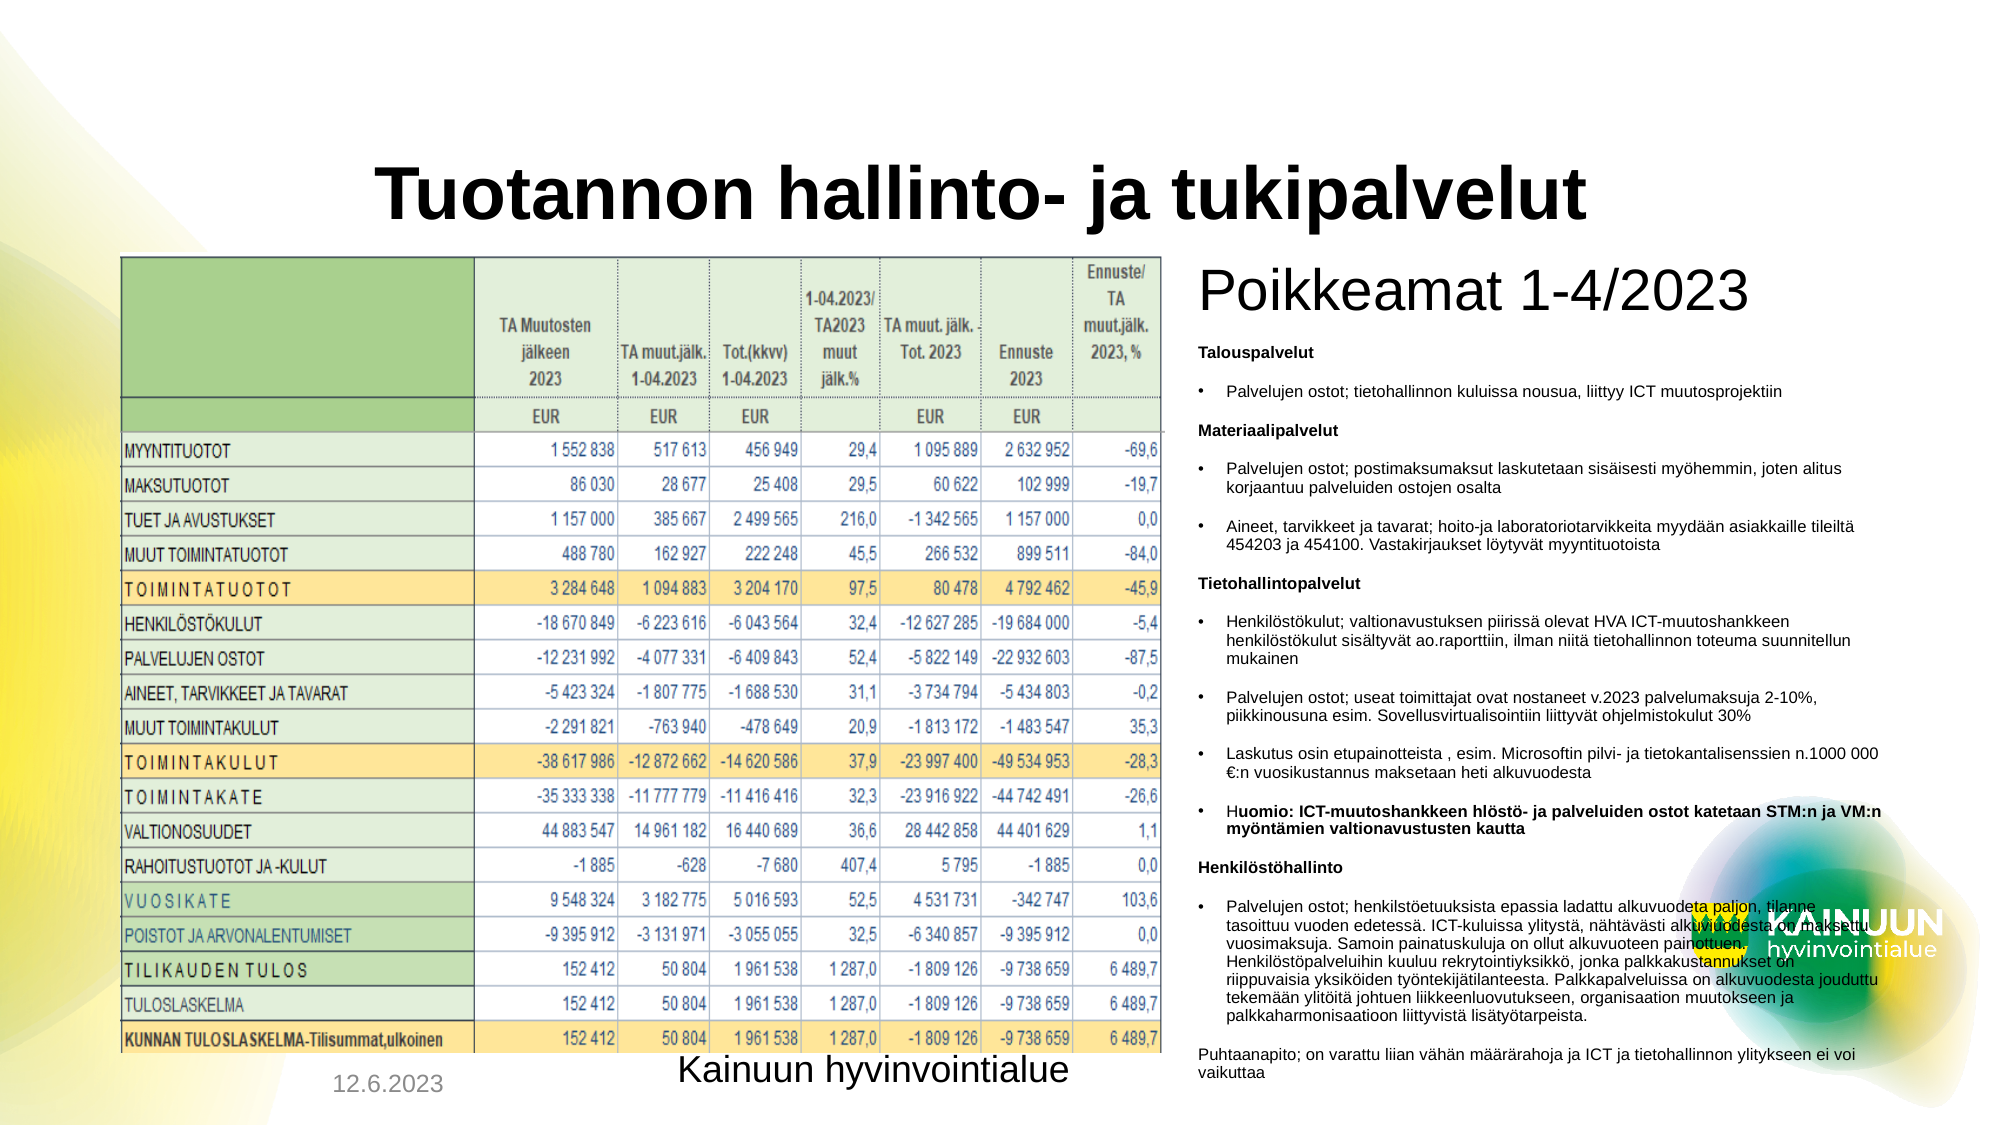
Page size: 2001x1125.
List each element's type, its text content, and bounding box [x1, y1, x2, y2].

title Tuotannon hallinto- ja tukipalvelut [137, 75, 1826, 244]
list Poikkeamat 1-4/2023 Talouspalvelut Palvelujen ostot; tietohallinnon kuluissa nousua, liittyy ICT muutosprojektiin Materiaalipalvelut Palvelujen ostot; postimaksumaksut laskutetaan sisäisesti myöhemmin, joten alitus korjaantuu palveluiden ostojen osalta Aineet, tarvikkeet ja tavarat; hoito-ja laboratoriotarvikkeita myydään asiakkaille tileiltä 454203 ja 454100. Vastakirjaukset löytyvät myyntituotoista Tietohallintopalvelut Henkilöstökulut; valtionavustuksen piirissä olevat HVA ICT-muutoshankkeen henkilöstökulut sisältyvät ao.raporttiin, ilman niitä tietohallinnon toteuma suunnitellun mukainen Palvelujen ostot; useat toimittajat ovat nostaneet v.2023 palvelumaksuja 2-10%, piikkinousuna esim. Sovellusvirtualisointiin liittyvät ohjelmistokulut 30% Laskutus osin etupainotteista , esim. Microsoftin pilvi- ja tietokantalisenssien n.1000 000 €:n vuosikustannus maksetaan heti alkuvuodesta Huomio: ICT-muutoshankkeen hlöstö- ja palveluiden ostot katetaan STM:n ja VM:n myöntämien valtionavustusten kautta Henkilöstöhallinto Palvelujen ostot; henkilstöetuuksista epassia ladattu alkuvuodeta paljon, tilanne tasoittuu vuoden edetessä. ICT-kuluissa ylitystä, nähtävästi alkuviuodesta on maksettu vuosimaksuja. Samoin painatuskuluja on ollut alkuvuoteen painottuen. Henkilöstöpalveluihin kuuluu rekrytointiyksikkö, jonka palkkakustannukset on riippuvaisia yksiköiden työntekijätilanteesta. Palkkapalveluissa on alkuvuodesta jouduttu tekemään ylitöitä johtuen liikkeenluovutukseen, organisaation muutokseen ja palkkaharmonisaatioon liittyvistä lisätyötarpeista. Puhtaanapito; on varattu liian vähän määrärahoja ja ICT ja tietohallinnon ylitykseen ei voi vaikuttaa [1183, 252, 1898, 1091]
picture [0, 0, 1165, 1125]
footer Kainuun hyvinvointialue [662, 1042, 1338, 1103]
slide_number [317, 1053, 768, 1112]
picture [1670, 794, 1984, 1108]
